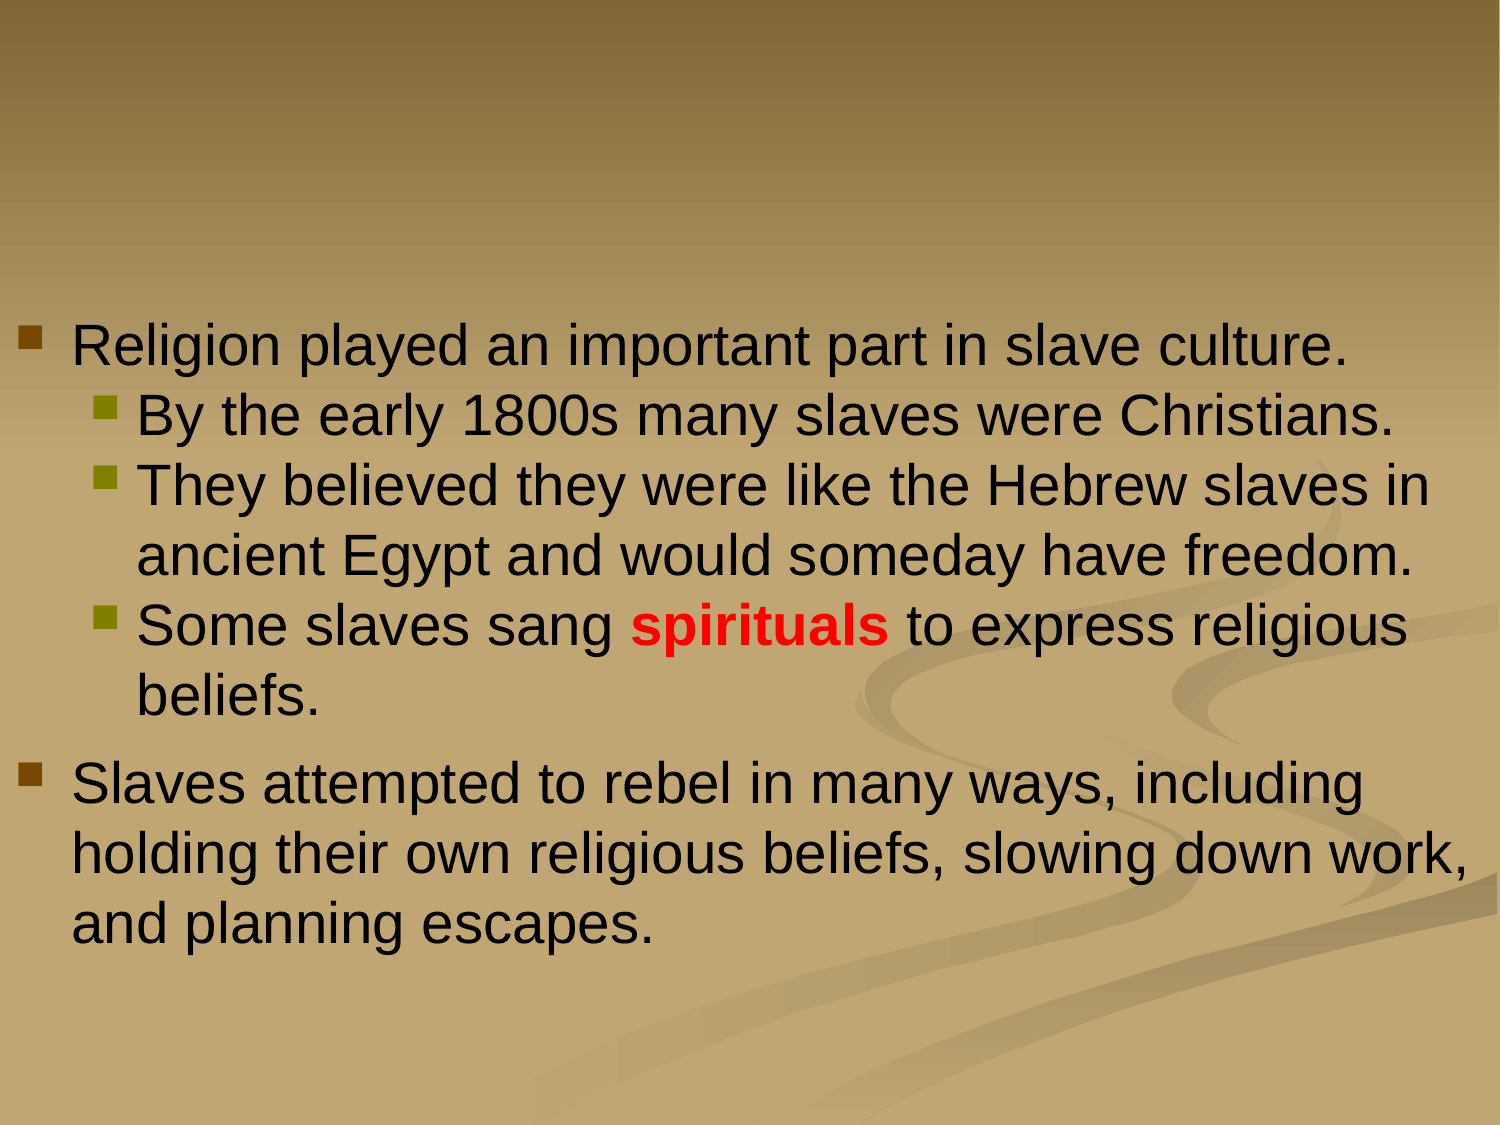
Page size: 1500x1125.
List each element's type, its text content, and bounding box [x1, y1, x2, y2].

list Religion played an important part in slave culture. By the early 1800s many slaves were Christians. They believed they were like the Hebrew slaves in ancient Egypt and would someday have freedom. Some slaves sang spirituals to express religious beliefs. Slaves attempted to rebel in many ways, including holding their own religious beliefs, slowing down work, and planning escapes. [0, 299, 1500, 1100]
